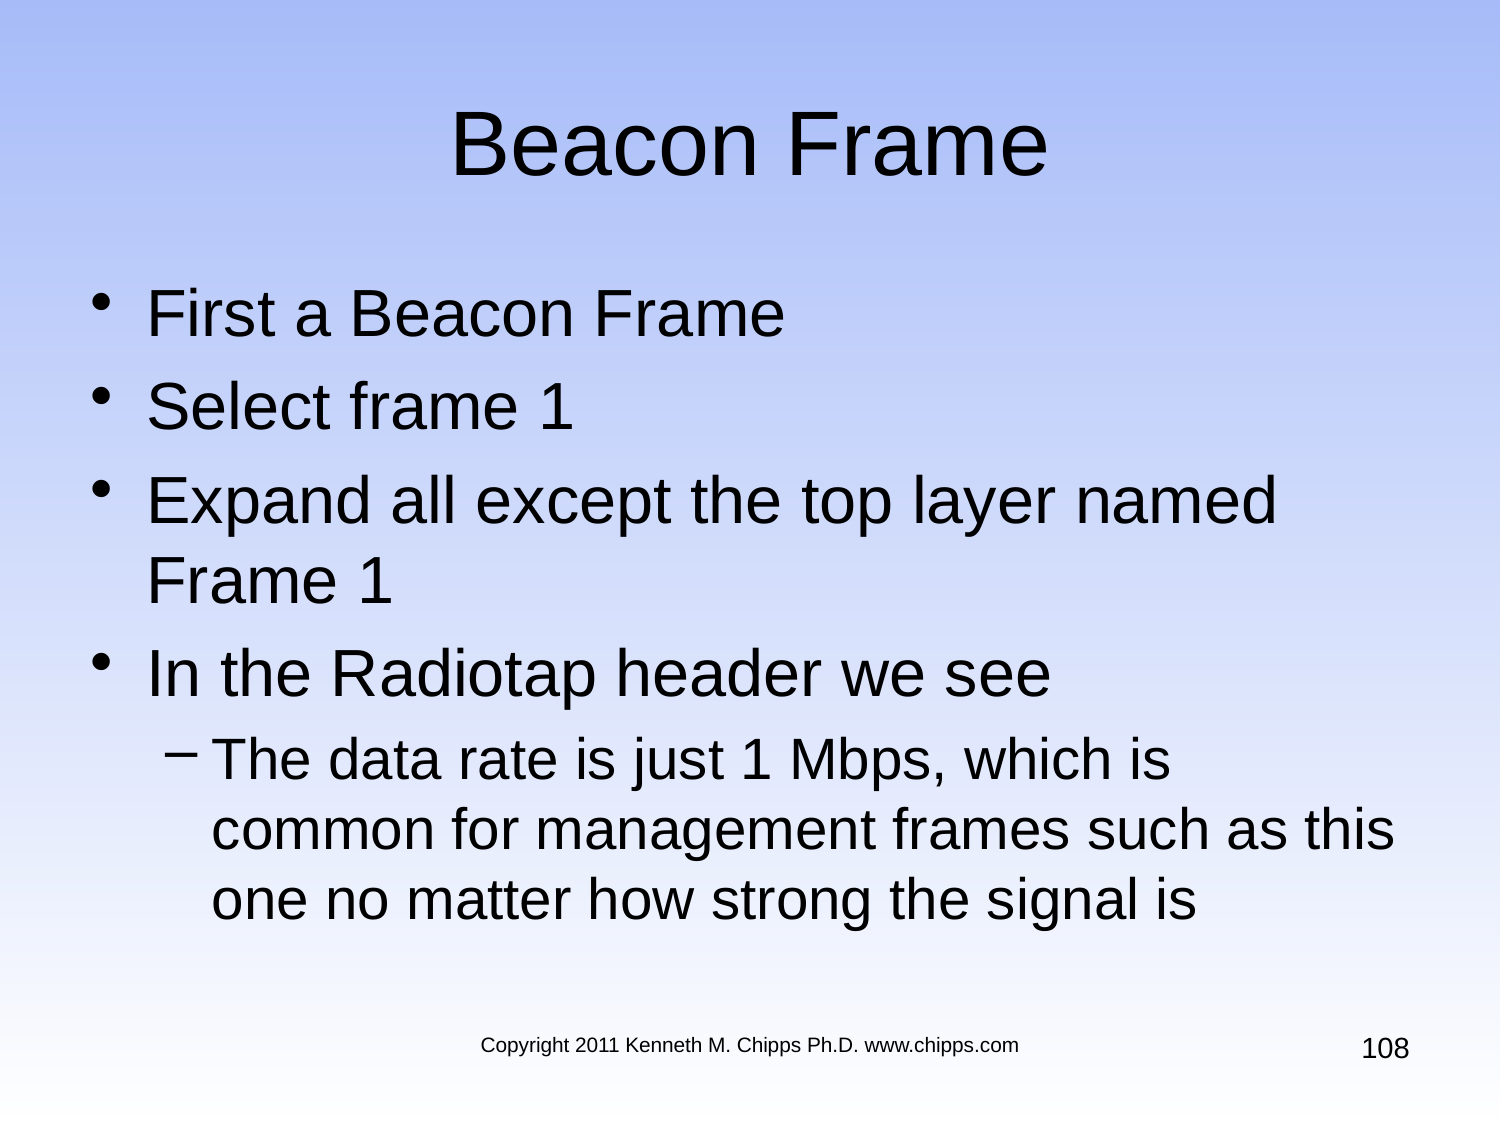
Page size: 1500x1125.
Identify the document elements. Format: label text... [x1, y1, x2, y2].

footer Copyright 2011 Kenneth M. Chipps Ph.D. www.chipps.com [449, 1024, 1051, 1103]
slide_number 108 [1074, 1021, 1426, 1101]
title Beacon Frame [75, 45, 1425, 233]
list First a Beacon Frame Select frame 1 Expand all except the top layer named Frame 1 In the Radiotap header we see The data rate is just 1 Mbps, which is common for management frames such as this one no matter how strong the signal is [75, 262, 1425, 1005]
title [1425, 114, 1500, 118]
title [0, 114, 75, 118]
